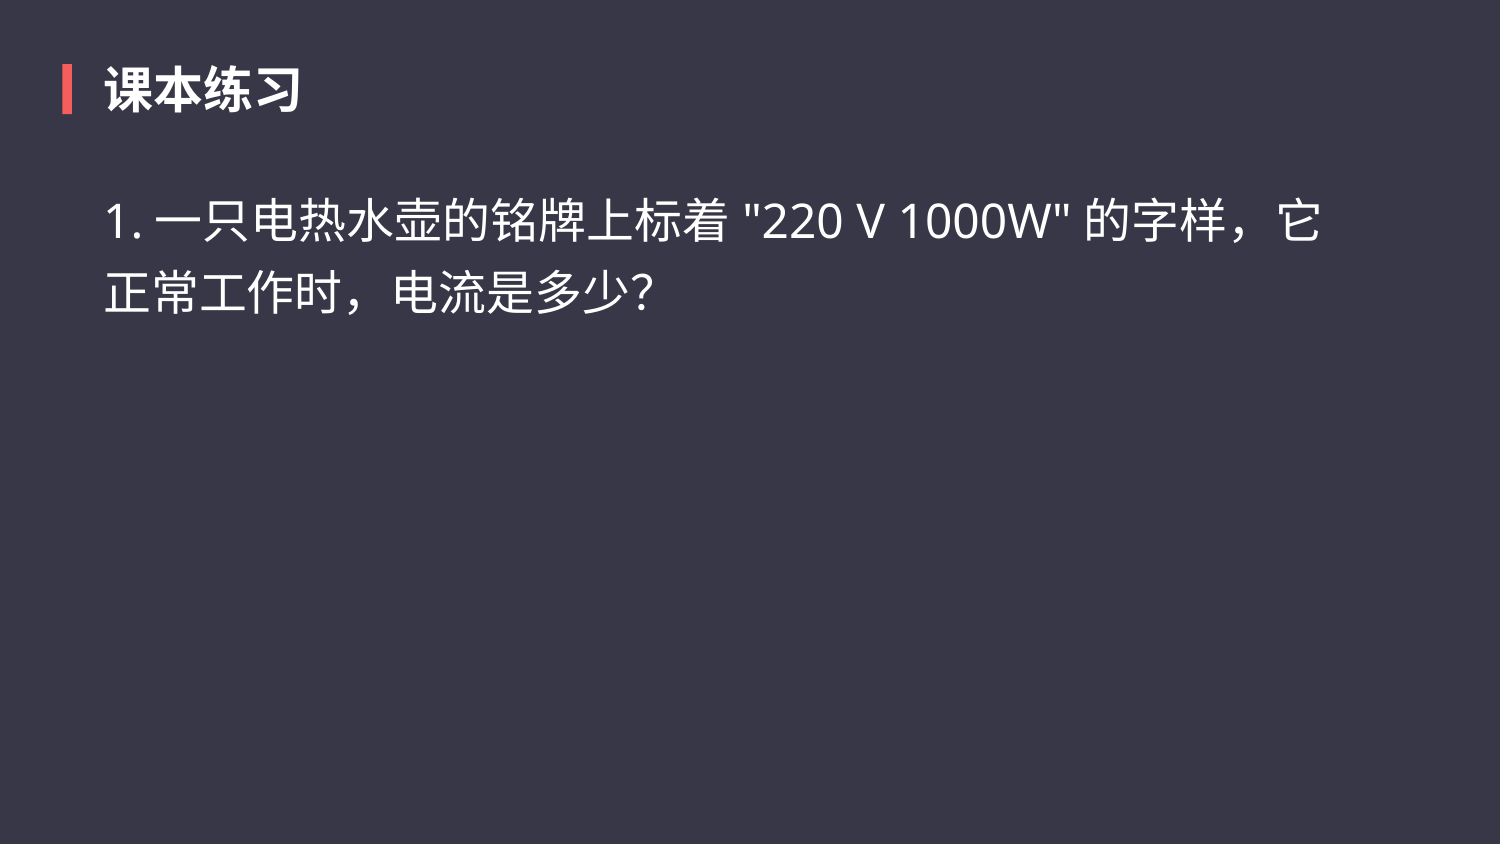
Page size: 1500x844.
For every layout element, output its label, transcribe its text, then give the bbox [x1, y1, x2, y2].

text_box [62, 64, 72, 115]
text_box 1.一只电热水壶的铭牌上标着"220 V 1000W"的字样，它正常工作时，电流是多少？ [103, 176, 1350, 321]
text_box 课本练习 [103, 43, 1499, 119]
